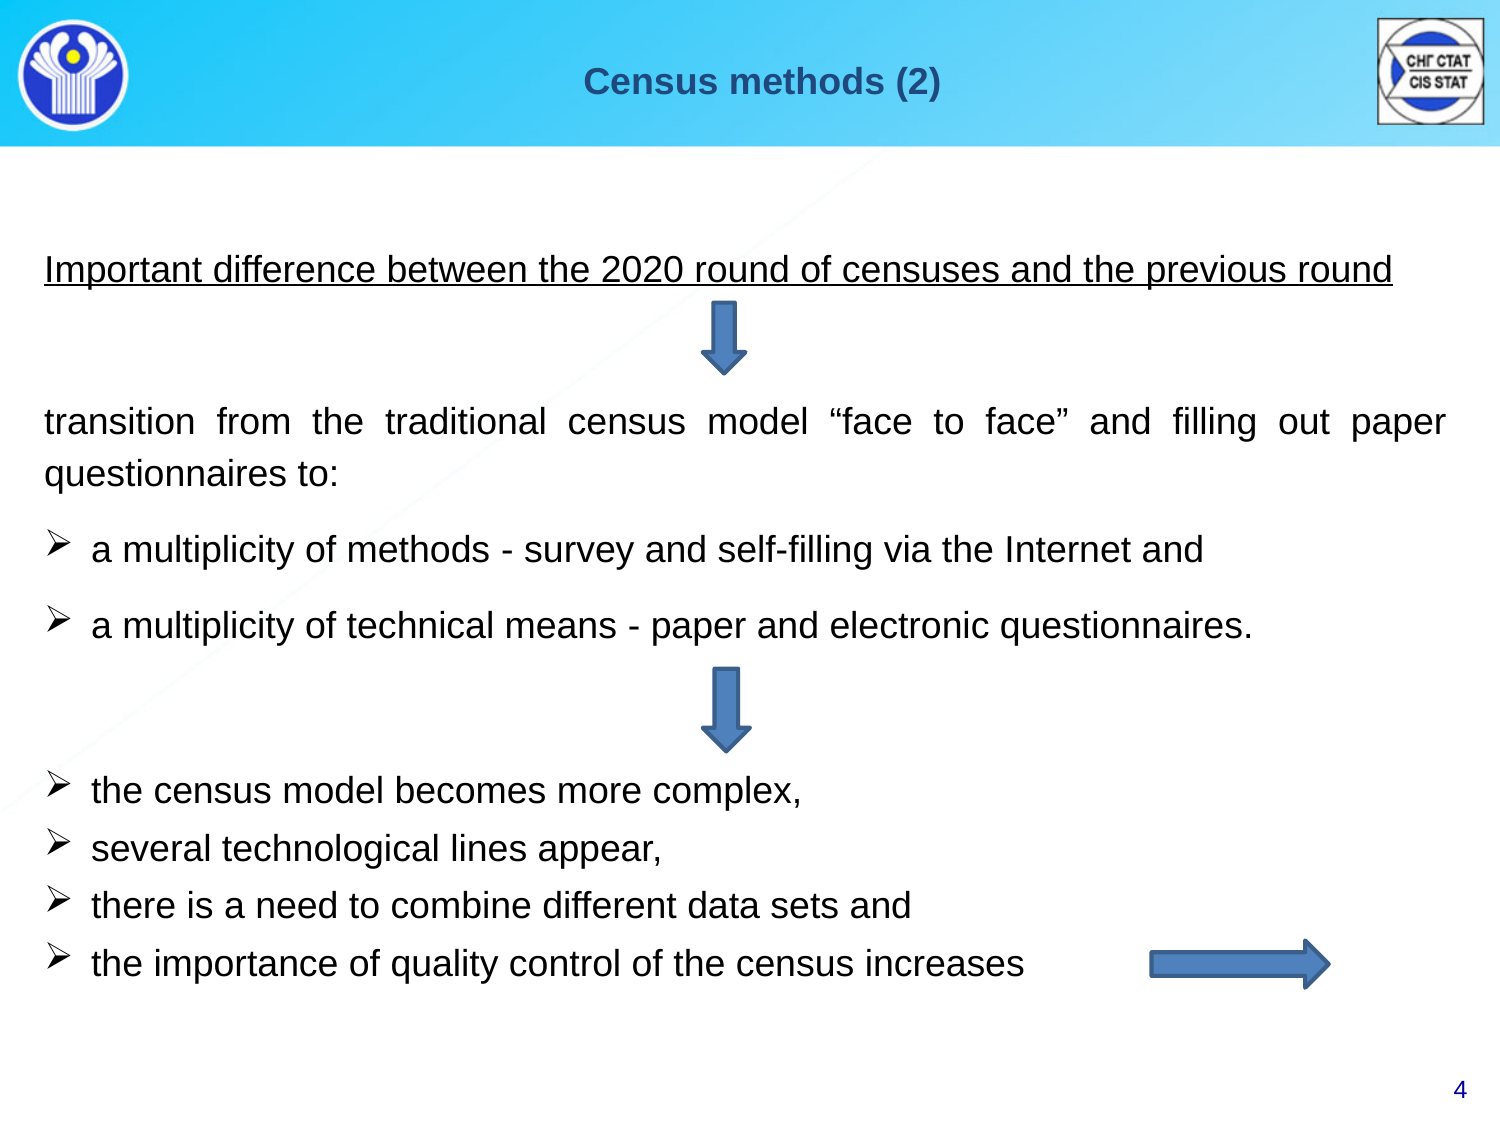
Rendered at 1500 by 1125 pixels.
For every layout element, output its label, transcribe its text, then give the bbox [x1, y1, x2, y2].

picture [0, 0, 1500, 1125]
text_box Census methods (2) [242, 49, 1294, 110]
text_box 4 [1428, 1070, 1483, 1106]
text_box [700, 300, 748, 376]
text_box [700, 666, 752, 754]
text_box Important difference between the 2020 round of censuses and the previous round transition from the traditional census model “face to face” and filling out paper questionnaires to: a multiplicity of methods - survey and self-filling via the Internet and a multiplicity of technical means - paper and electronic questionnaires. the census model becomes more complex, several technological lines appear, there is a need to combine different data sets and the importance of quality control of the census increases [29, 160, 1462, 1071]
text_box [1149, 938, 1331, 990]
